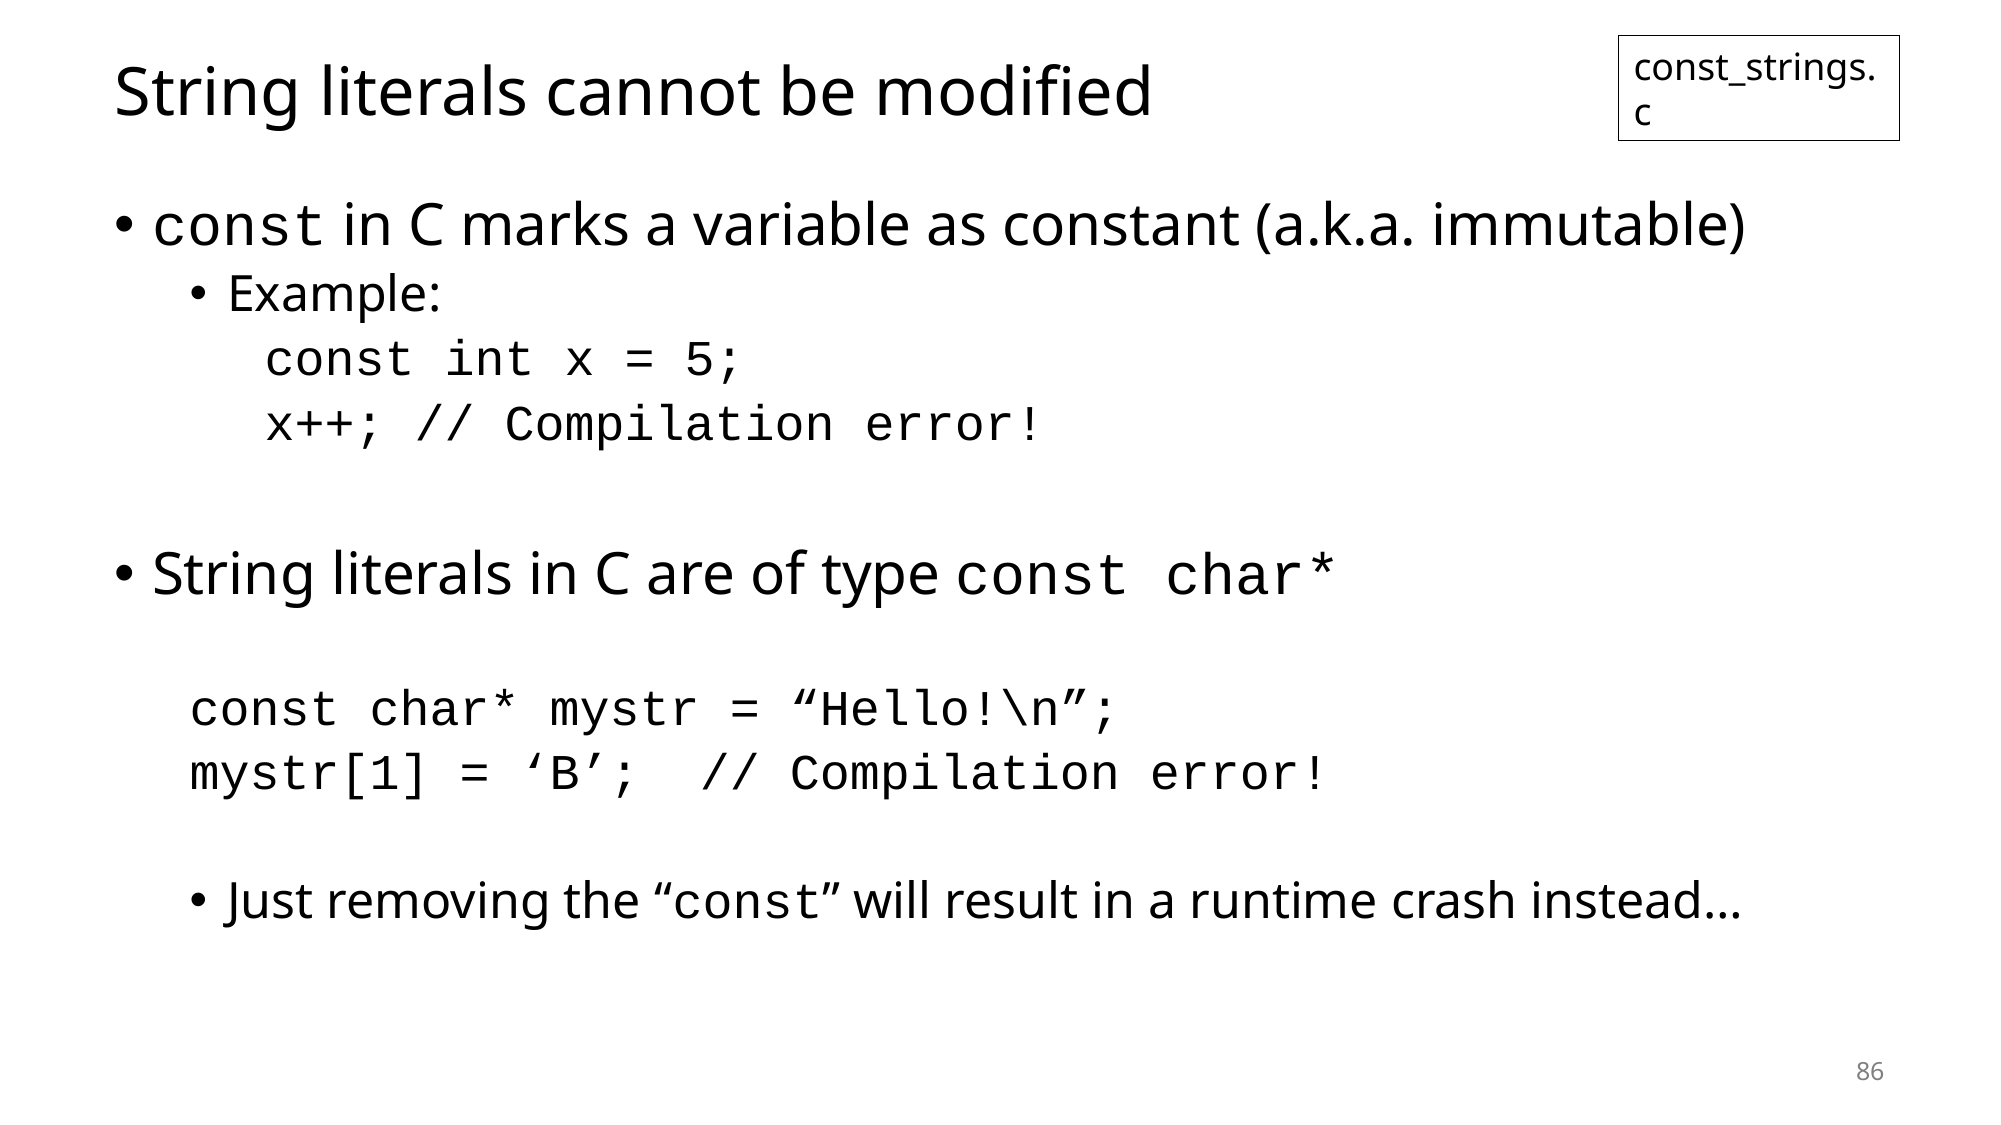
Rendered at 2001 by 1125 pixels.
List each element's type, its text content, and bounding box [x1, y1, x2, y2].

text_box const_strings.c [1618, 35, 1900, 141]
slide_number 86 [1749, 1042, 1900, 1103]
list const in C marks a variable as constant (a.k.a. immutable) Example: const int x = 5; x++; // Compilation error! String literals in C are of type const char* const char* mystr = “Hello!\n”; mystr[1] = ‘B’; // Compilation error! Just removing the “const” will result in a runtime crash instead… [99, 187, 1900, 1013]
title String literals cannot be modified [99, 37, 1900, 150]
